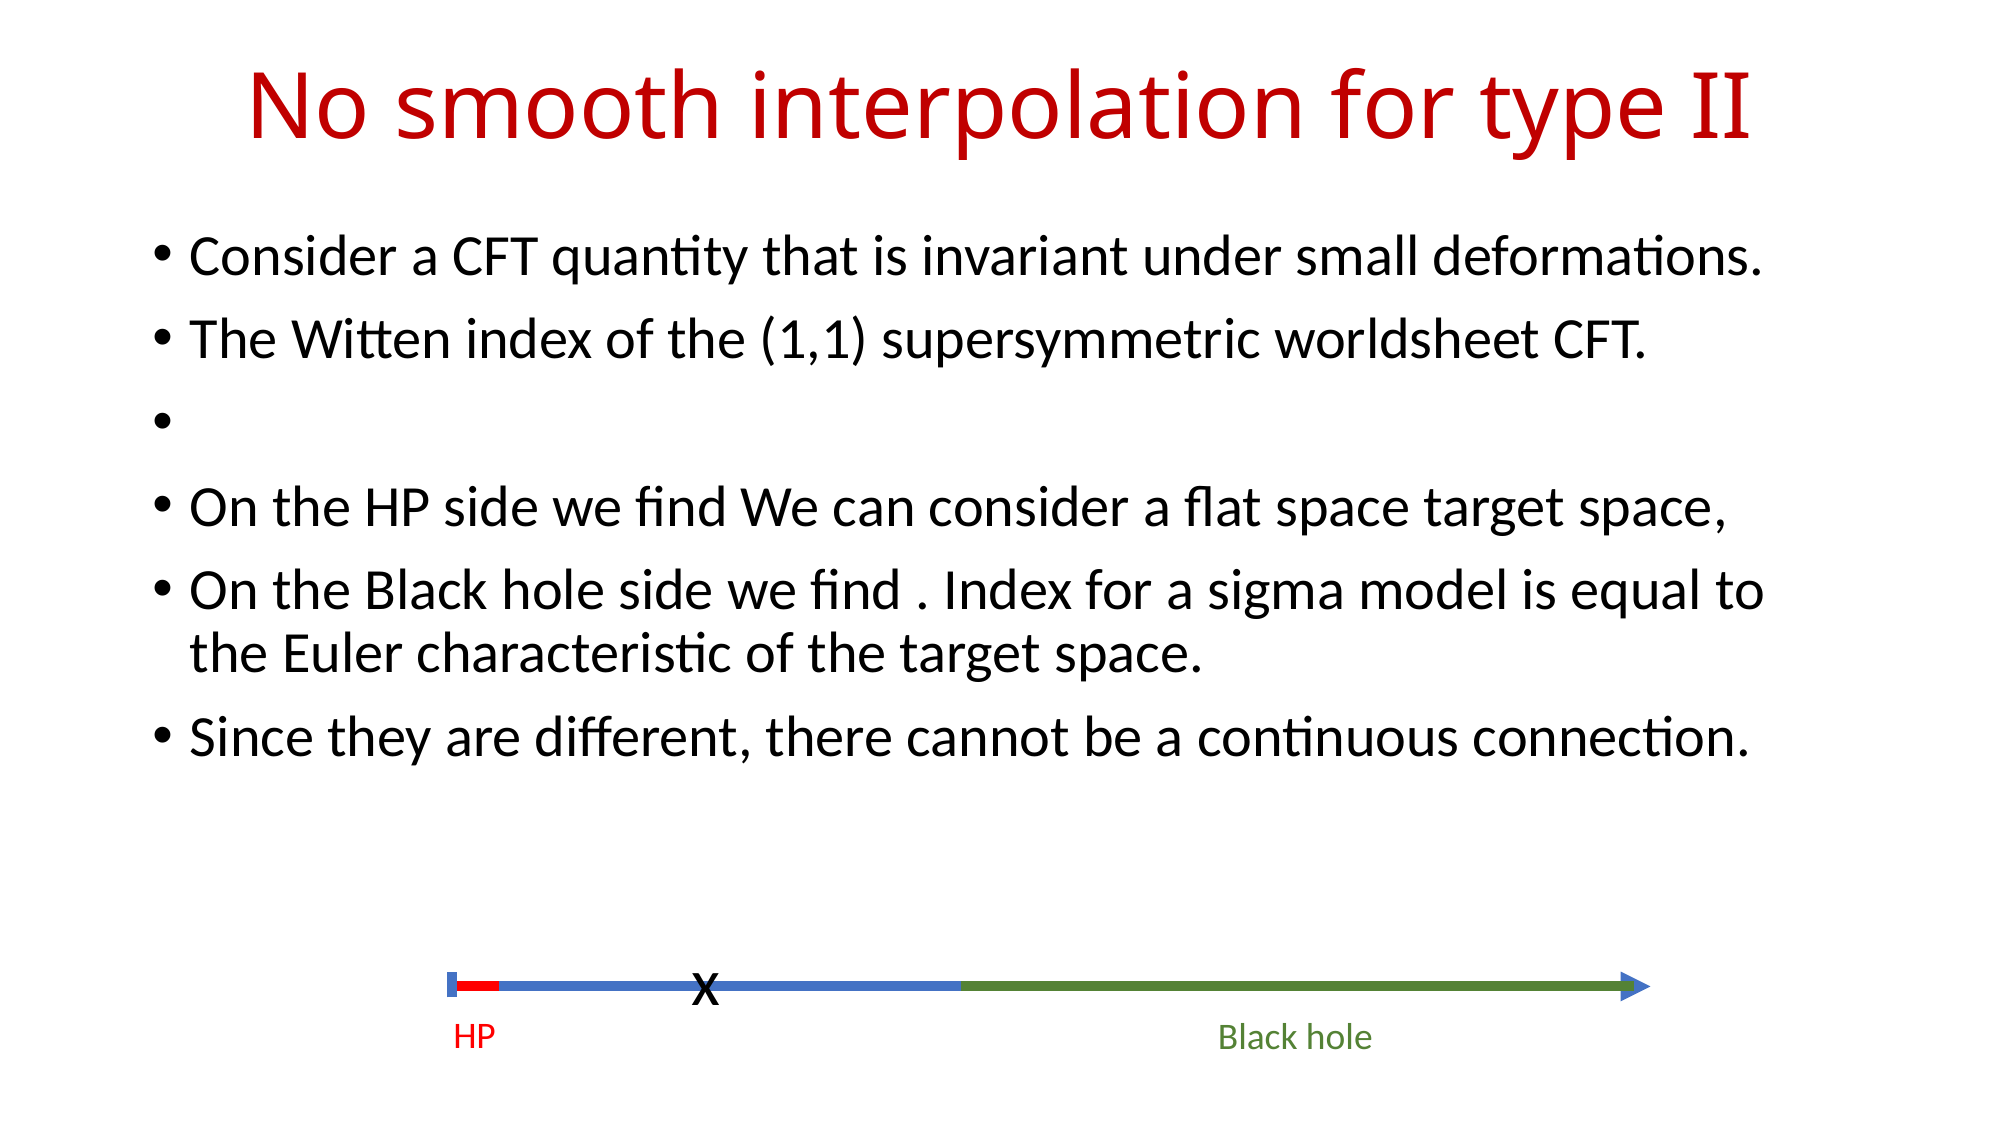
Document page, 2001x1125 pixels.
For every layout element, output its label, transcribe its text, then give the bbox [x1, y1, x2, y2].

text_box HP [438, 1003, 511, 1064]
text_box Black hole [1203, 1004, 1388, 1065]
text_box x [677, 931, 736, 986]
text_box x [677, 987, 736, 1026]
title No smooth interpolation for type II [137, 0, 1863, 218]
